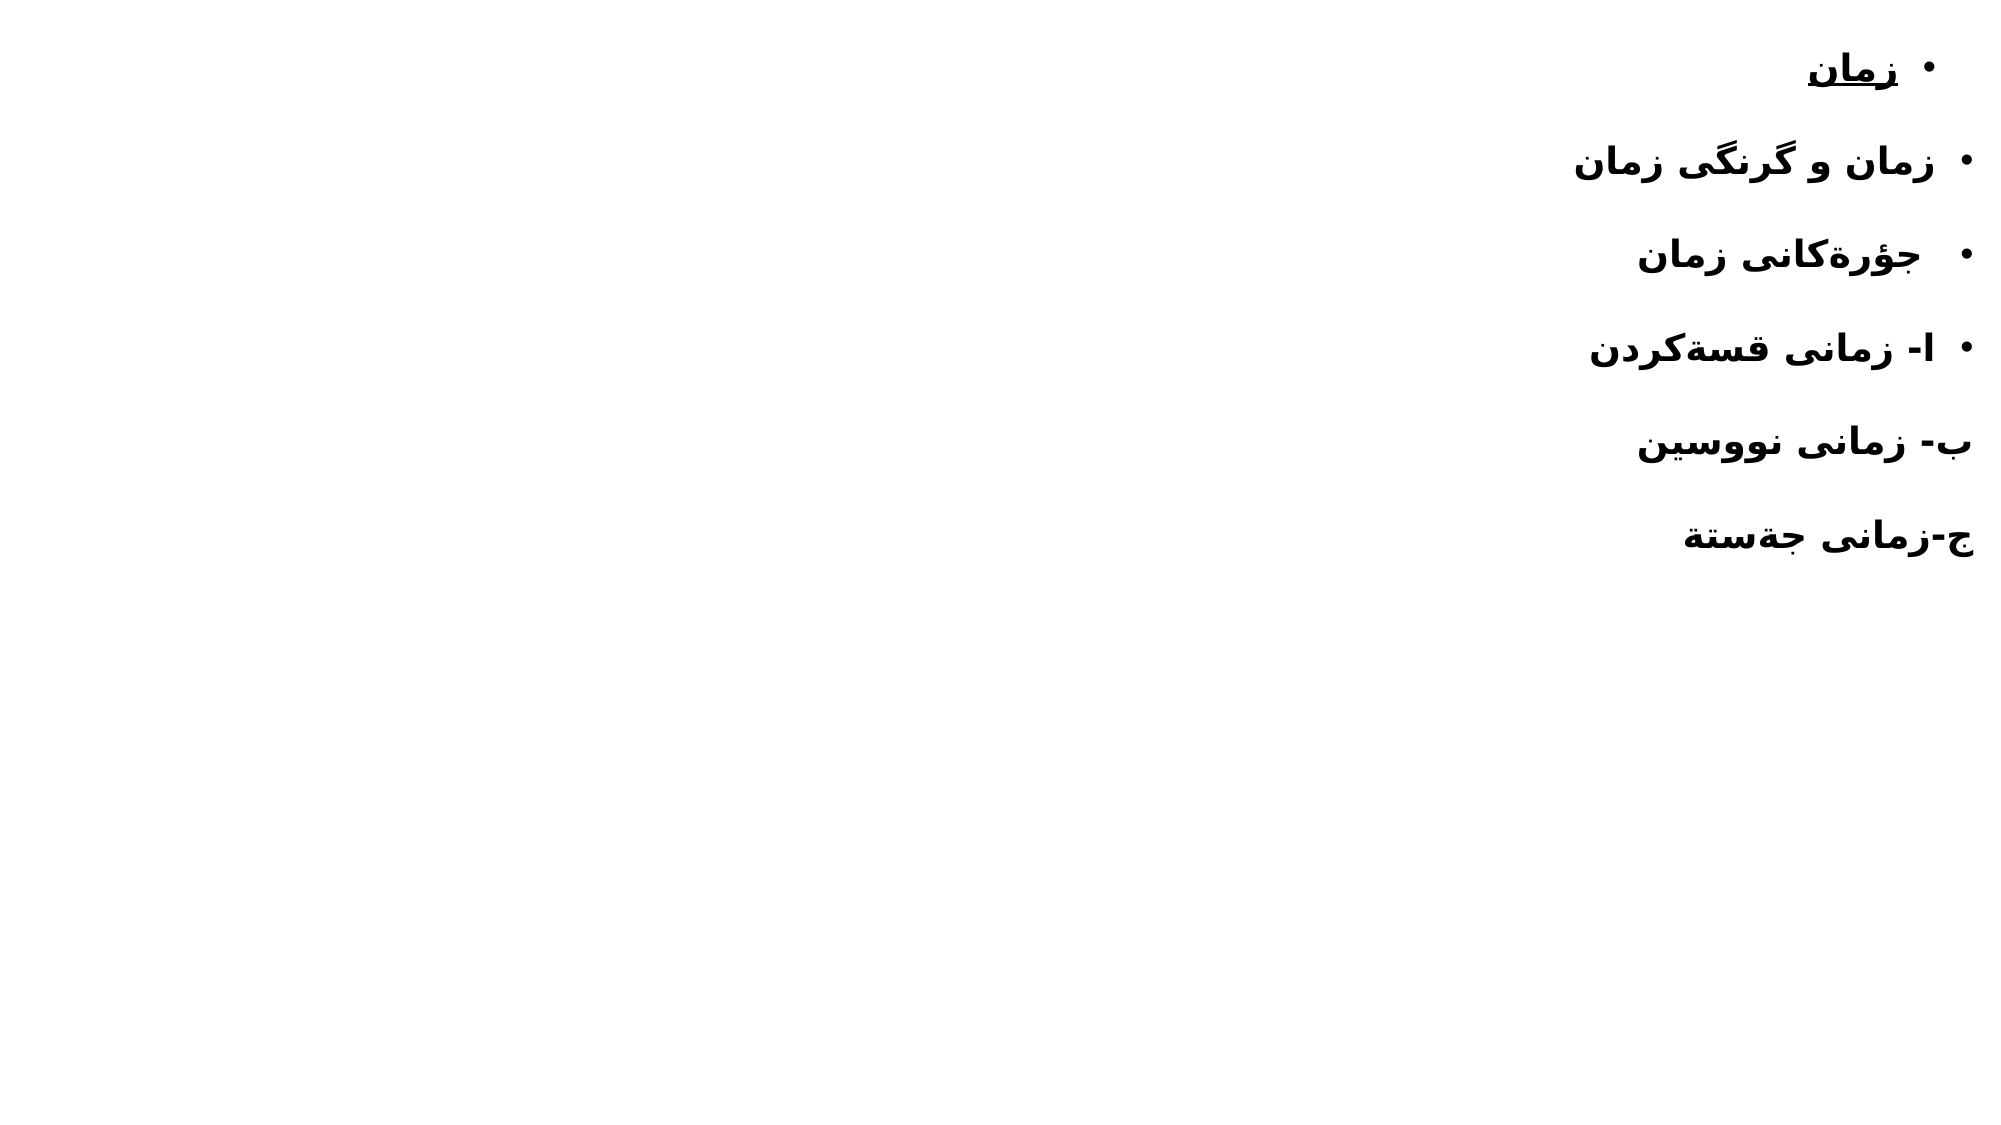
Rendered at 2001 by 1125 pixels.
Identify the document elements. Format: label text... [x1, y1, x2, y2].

list زمان زمان و گرنگی زمان جؤرةكانى زمان ا- زمانى قسةكردن ب- زمانى نووسين ج-زمانى جةستة [26, 29, 1989, 1086]
